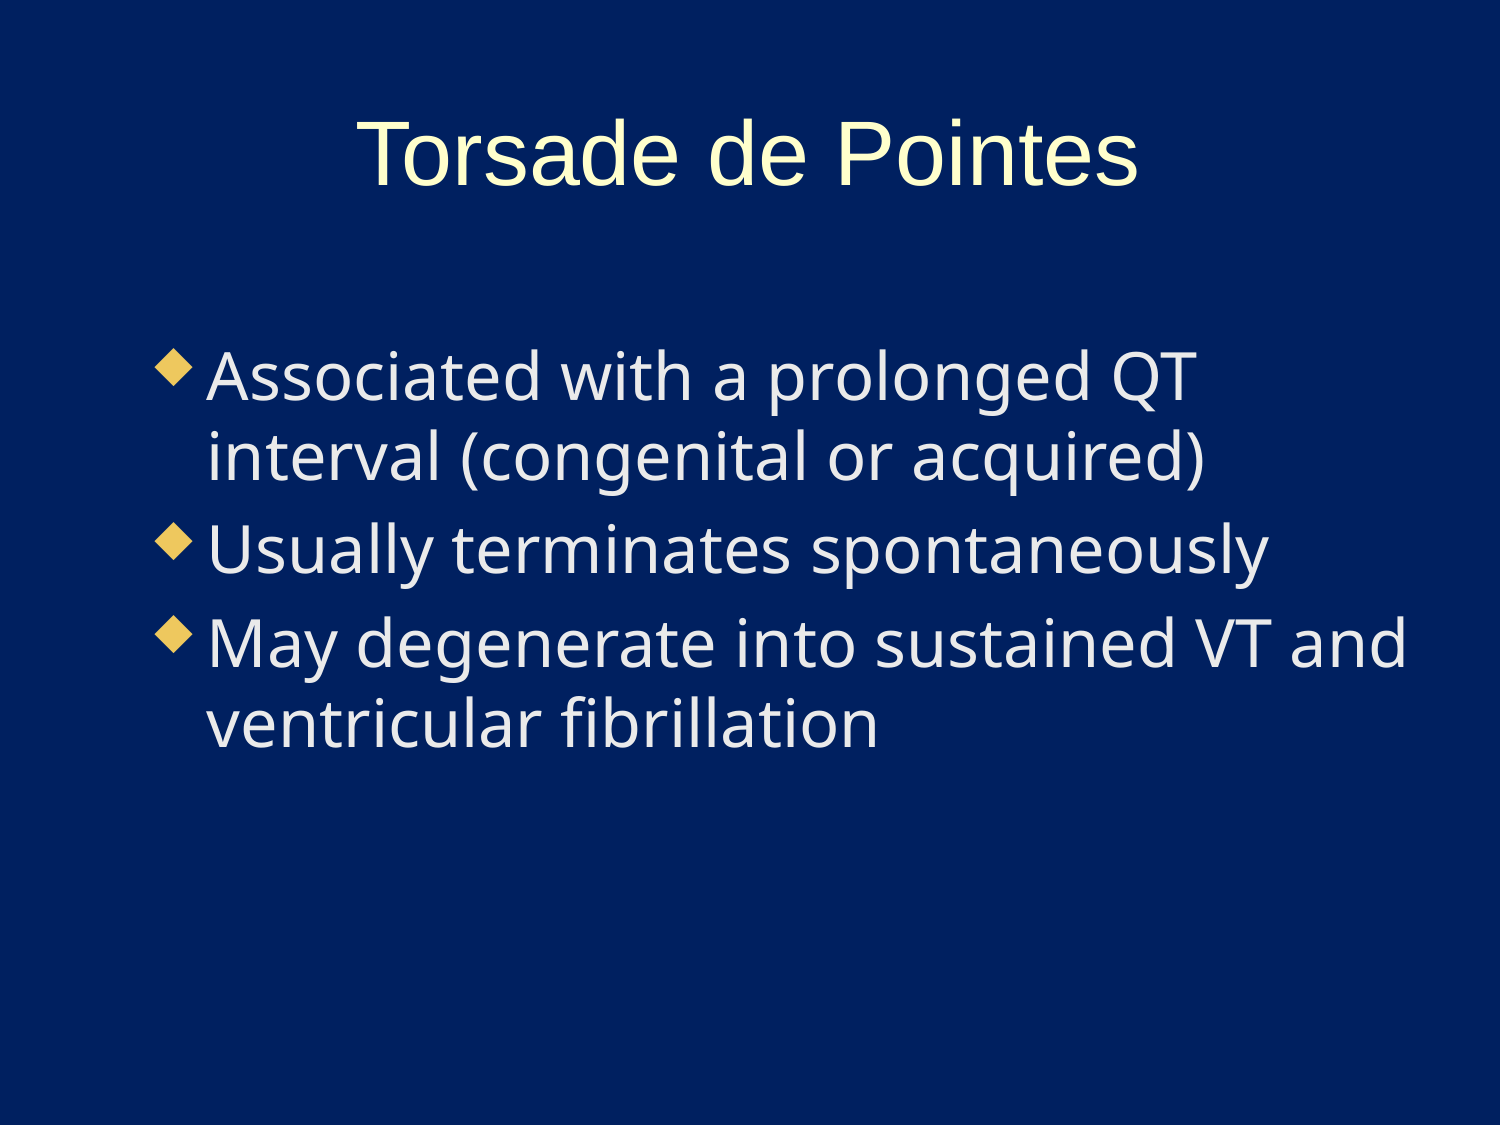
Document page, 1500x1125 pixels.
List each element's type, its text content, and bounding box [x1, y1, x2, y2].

list Associated with a prolonged QT interval (congenital or acquired) Usually terminates spontaneously May degenerate into sustained VT and ventricular fibrillation [135, 326, 1442, 851]
title Torsade de Pointes [147, 54, 1351, 243]
